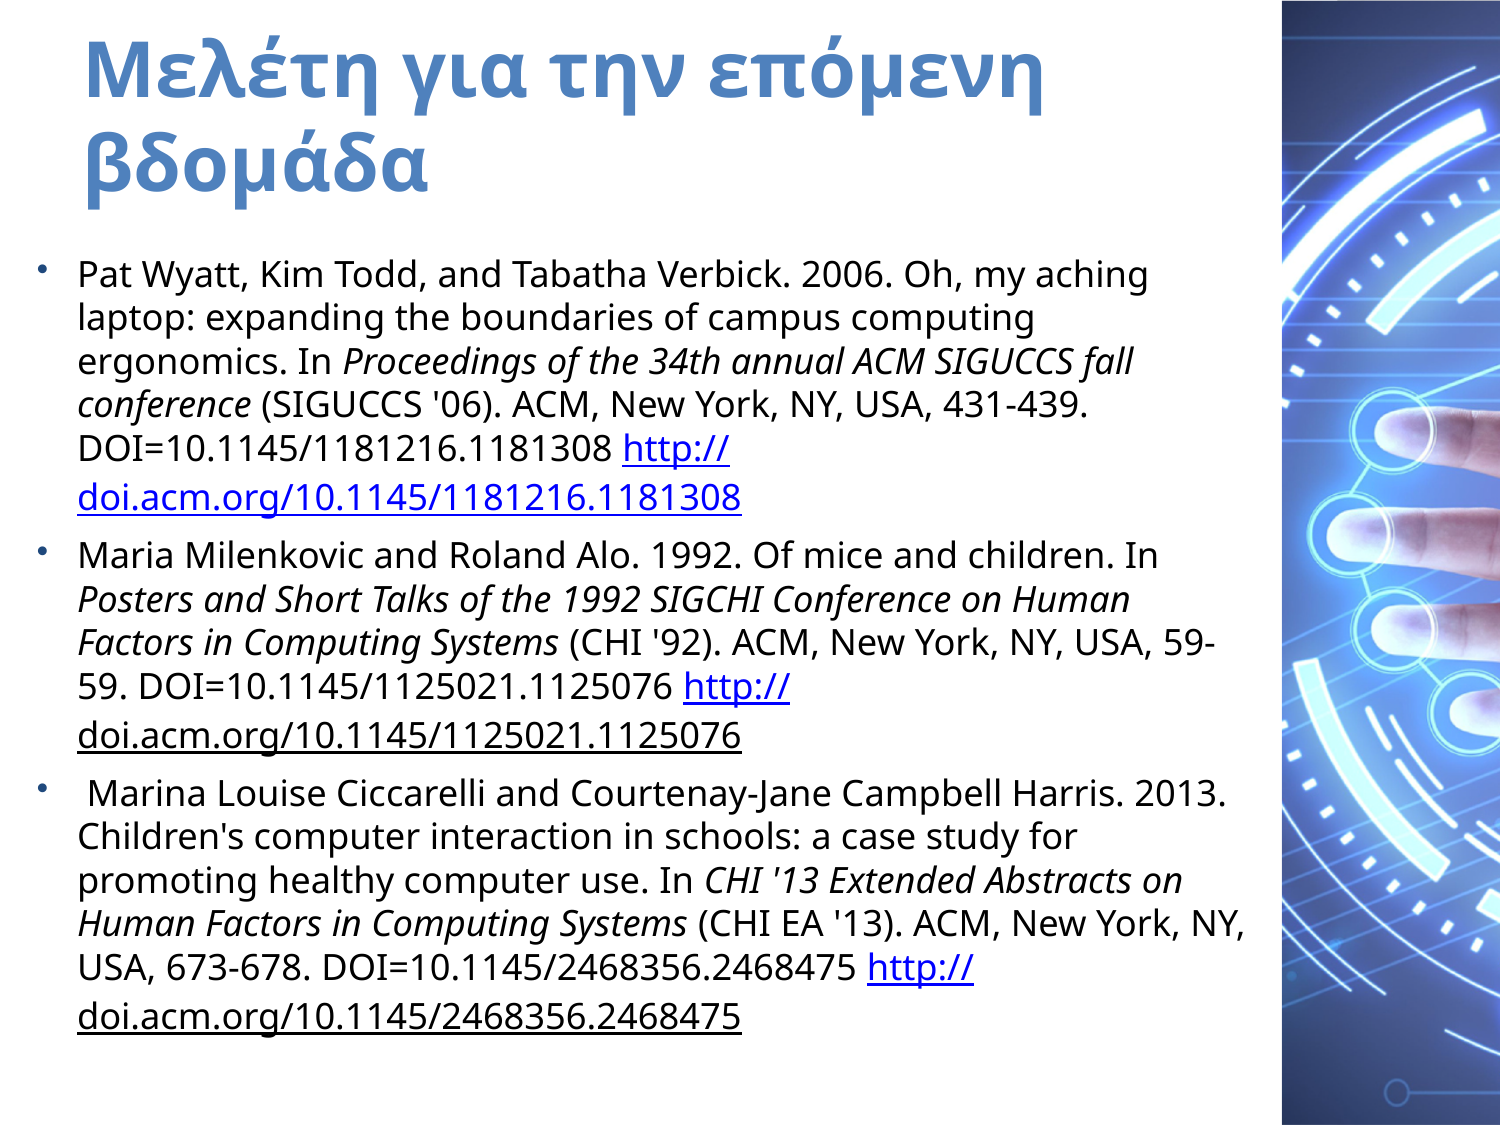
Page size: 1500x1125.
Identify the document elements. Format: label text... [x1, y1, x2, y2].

list Pat Wyatt, Kim Todd, and Tabatha Verbick. 2006. Oh, my aching laptop: expanding the boundaries of campus computing ergonomics. In Proceedings of the 34th annual ACM SIGUCCS fall conference (SIGUCCS '06). ACM, New York, NY, USA, 431-439. DOI=10.1145/1181216.1181308 http://doi.acm.org/10.1145/1181216.1181308 Maria Milenkovic and Roland Alo. 1992. Of mice and children. In Posters and Short Talks of the 1992 SIGCHI Conference on Human Factors in Computing Systems (CHI '92). ACM, New York, NY, USA, 59-59. DOI=10.1145/1125021.1125076 http://doi.acm.org/10.1145/1125021.1125076 Marina Louise Ciccarelli and Courtenay-Jane Campbell Harris. 2013. Children's computer interaction in schools: a case study for promoting healthy computer use. In CHI '13 Extended Abstracts on Human Factors in Computing Systems (CHI EA '13). ACM, New York, NY, USA, 673-678. DOI=10.1145/2468356.2468475 http://doi.acm.org/10.1145/2468356.2468475 [23, 243, 1263, 1059]
title Μελέτη για την επόμενη βδομάδα [75, 19, 1263, 207]
picture [1282, 2, 1500, 1124]
